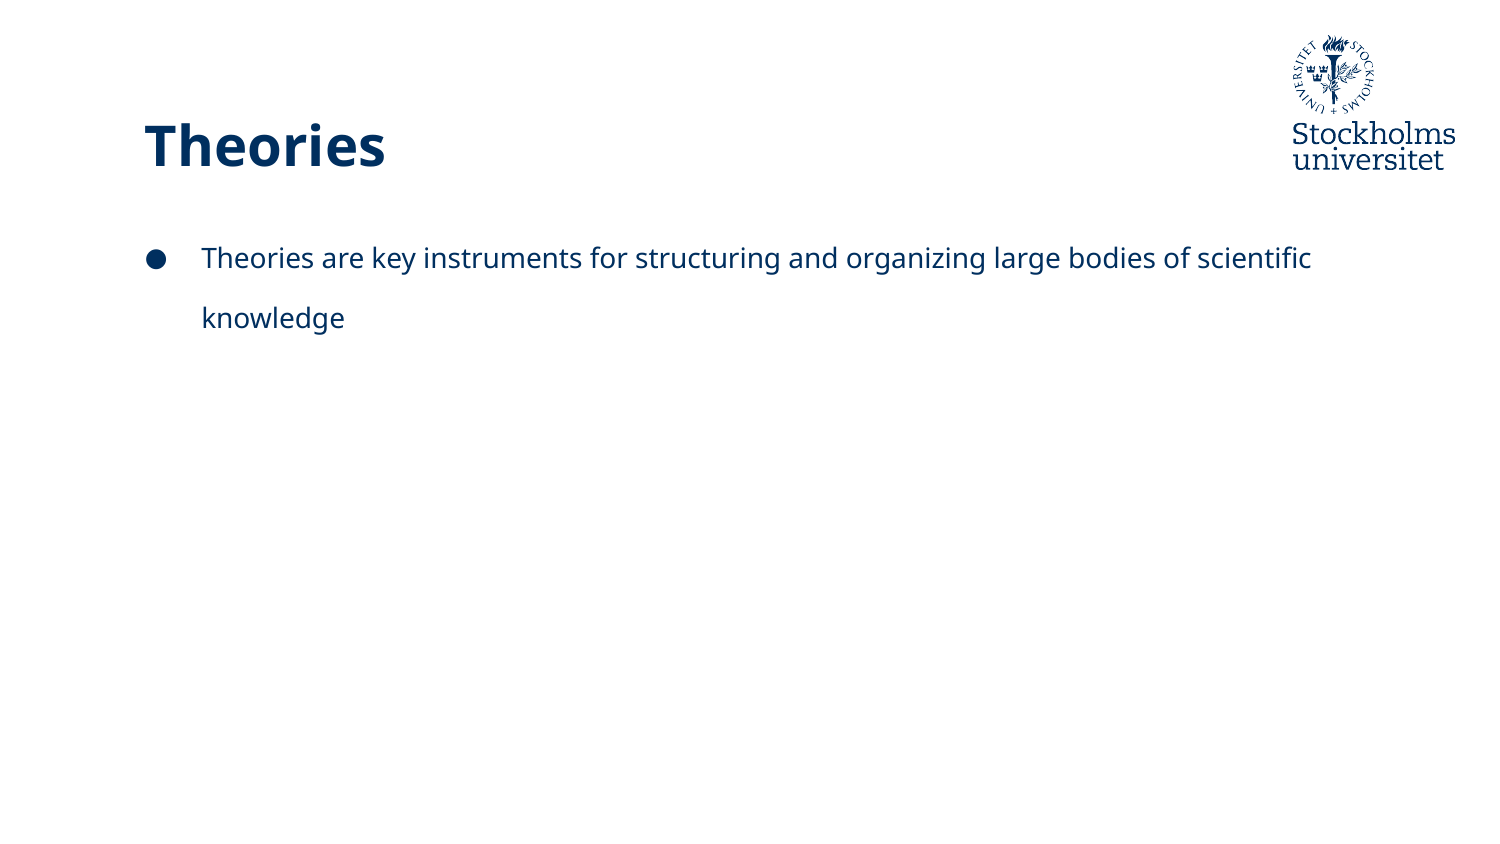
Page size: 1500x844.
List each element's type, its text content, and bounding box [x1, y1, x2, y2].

picture [1293, 35, 1455, 170]
title Theories [129, 102, 1254, 201]
list Theories are key instruments for structuring and organizing large bodies of scientific knowledge [129, 205, 1352, 636]
